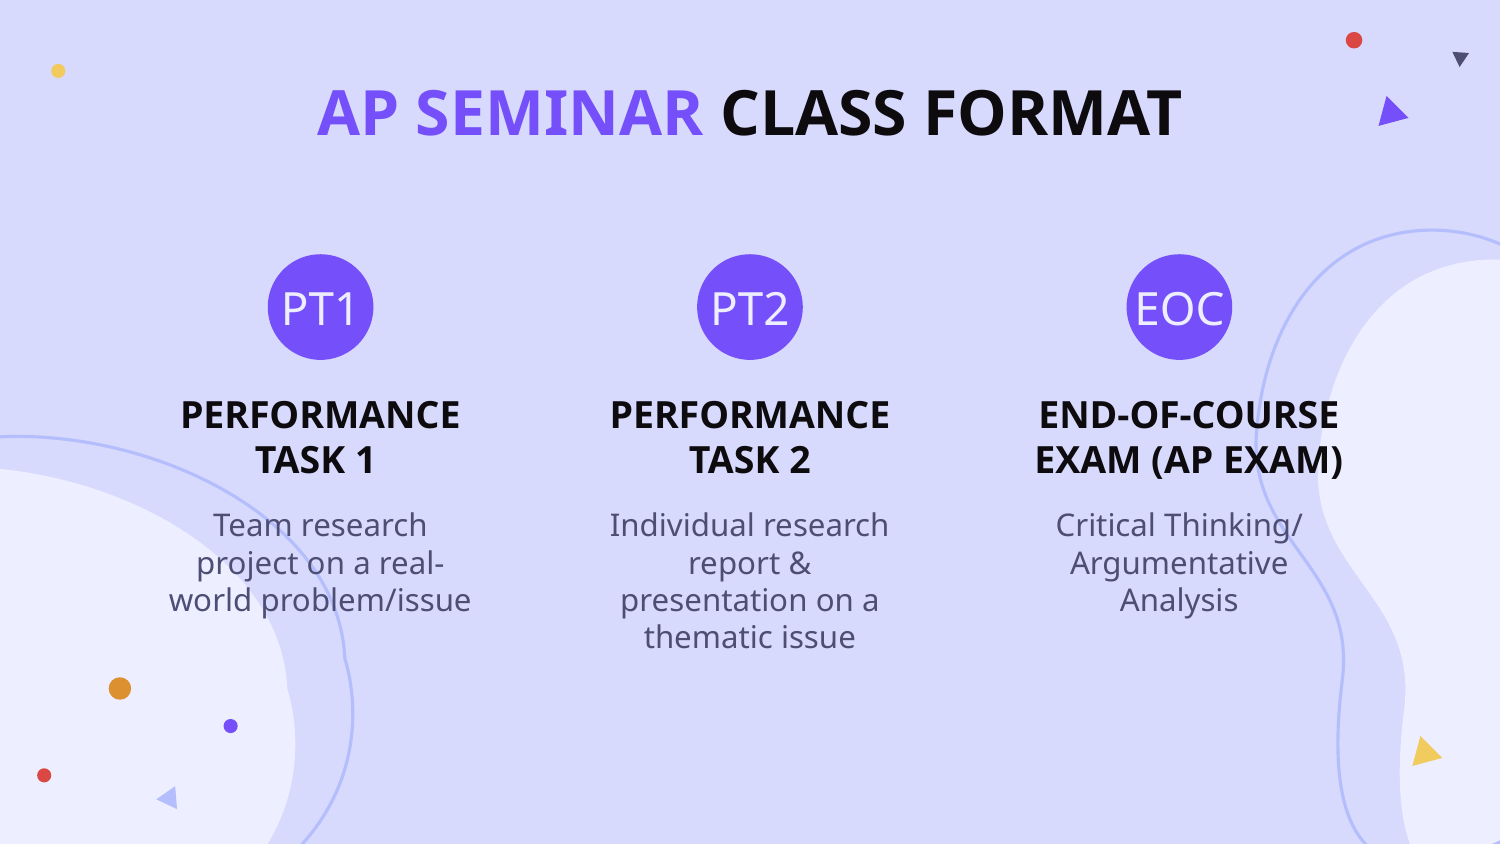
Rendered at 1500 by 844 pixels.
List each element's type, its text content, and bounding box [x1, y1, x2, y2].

title Team research project on a real-world problem/issue [147, 490, 494, 634]
text_box [291, 254, 350, 263]
title Critical Thinking/ Argumentative Analysis [1005, 490, 1353, 634]
title PERFORMANCE TASK 2 [576, 382, 924, 490]
text_box [720, 351, 780, 360]
title PT2 [648, 263, 852, 351]
title PT1 [219, 263, 422, 351]
title EOC [1078, 263, 1281, 351]
text_box [720, 254, 780, 263]
title END-OF-COURSE EXAM (AP EXAM) [1005, 382, 1372, 491]
text_box [1150, 254, 1209, 263]
title PERFORMANCE TASK 1 [147, 382, 494, 490]
title AP SEMINAR CLASS FORMAT [124, 63, 1376, 158]
text_box [1150, 351, 1209, 360]
title Individual research report & presentation on a thematic issue [576, 490, 924, 634]
text_box [291, 351, 350, 360]
